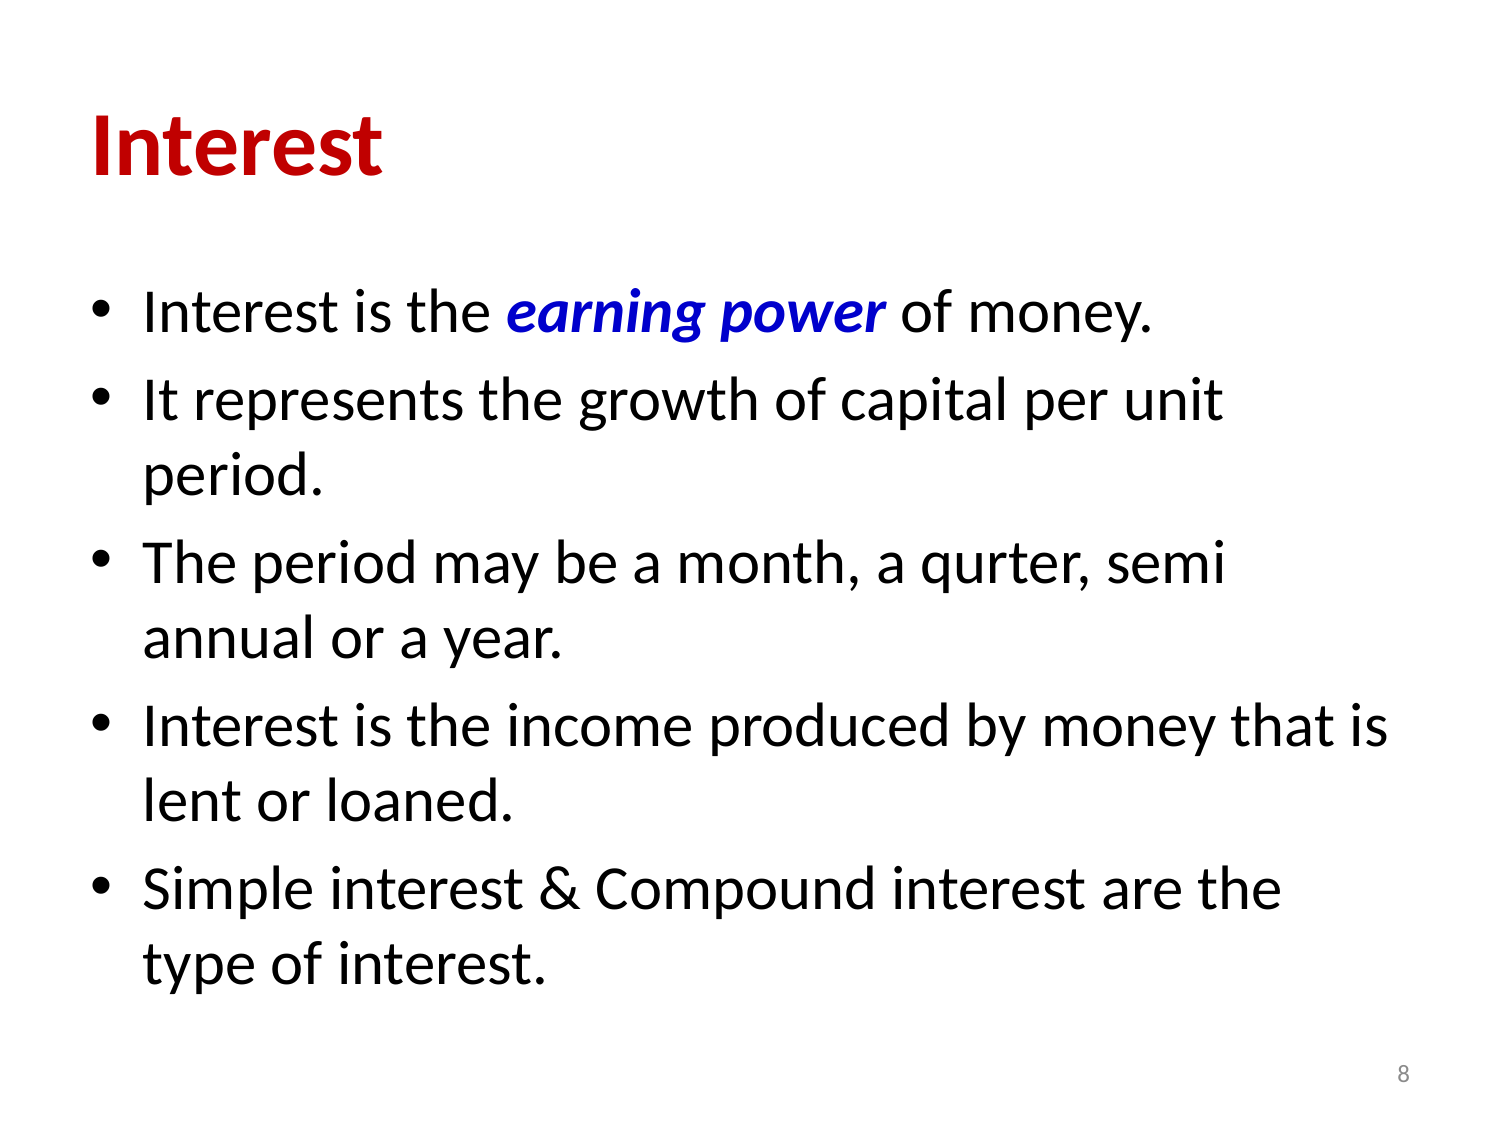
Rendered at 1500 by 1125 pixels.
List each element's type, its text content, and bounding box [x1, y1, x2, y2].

slide_number 8 [1074, 1042, 1425, 1103]
title Interest [75, 45, 1425, 233]
list Interest is the earning power of money. It represents the growth of capital per unit period. The period may be a month, a qurter, semi annual or a year. Interest is the income produced by money that is lent or loaned. Simple interest & Compound interest are the type of interest. [75, 262, 1425, 1005]
